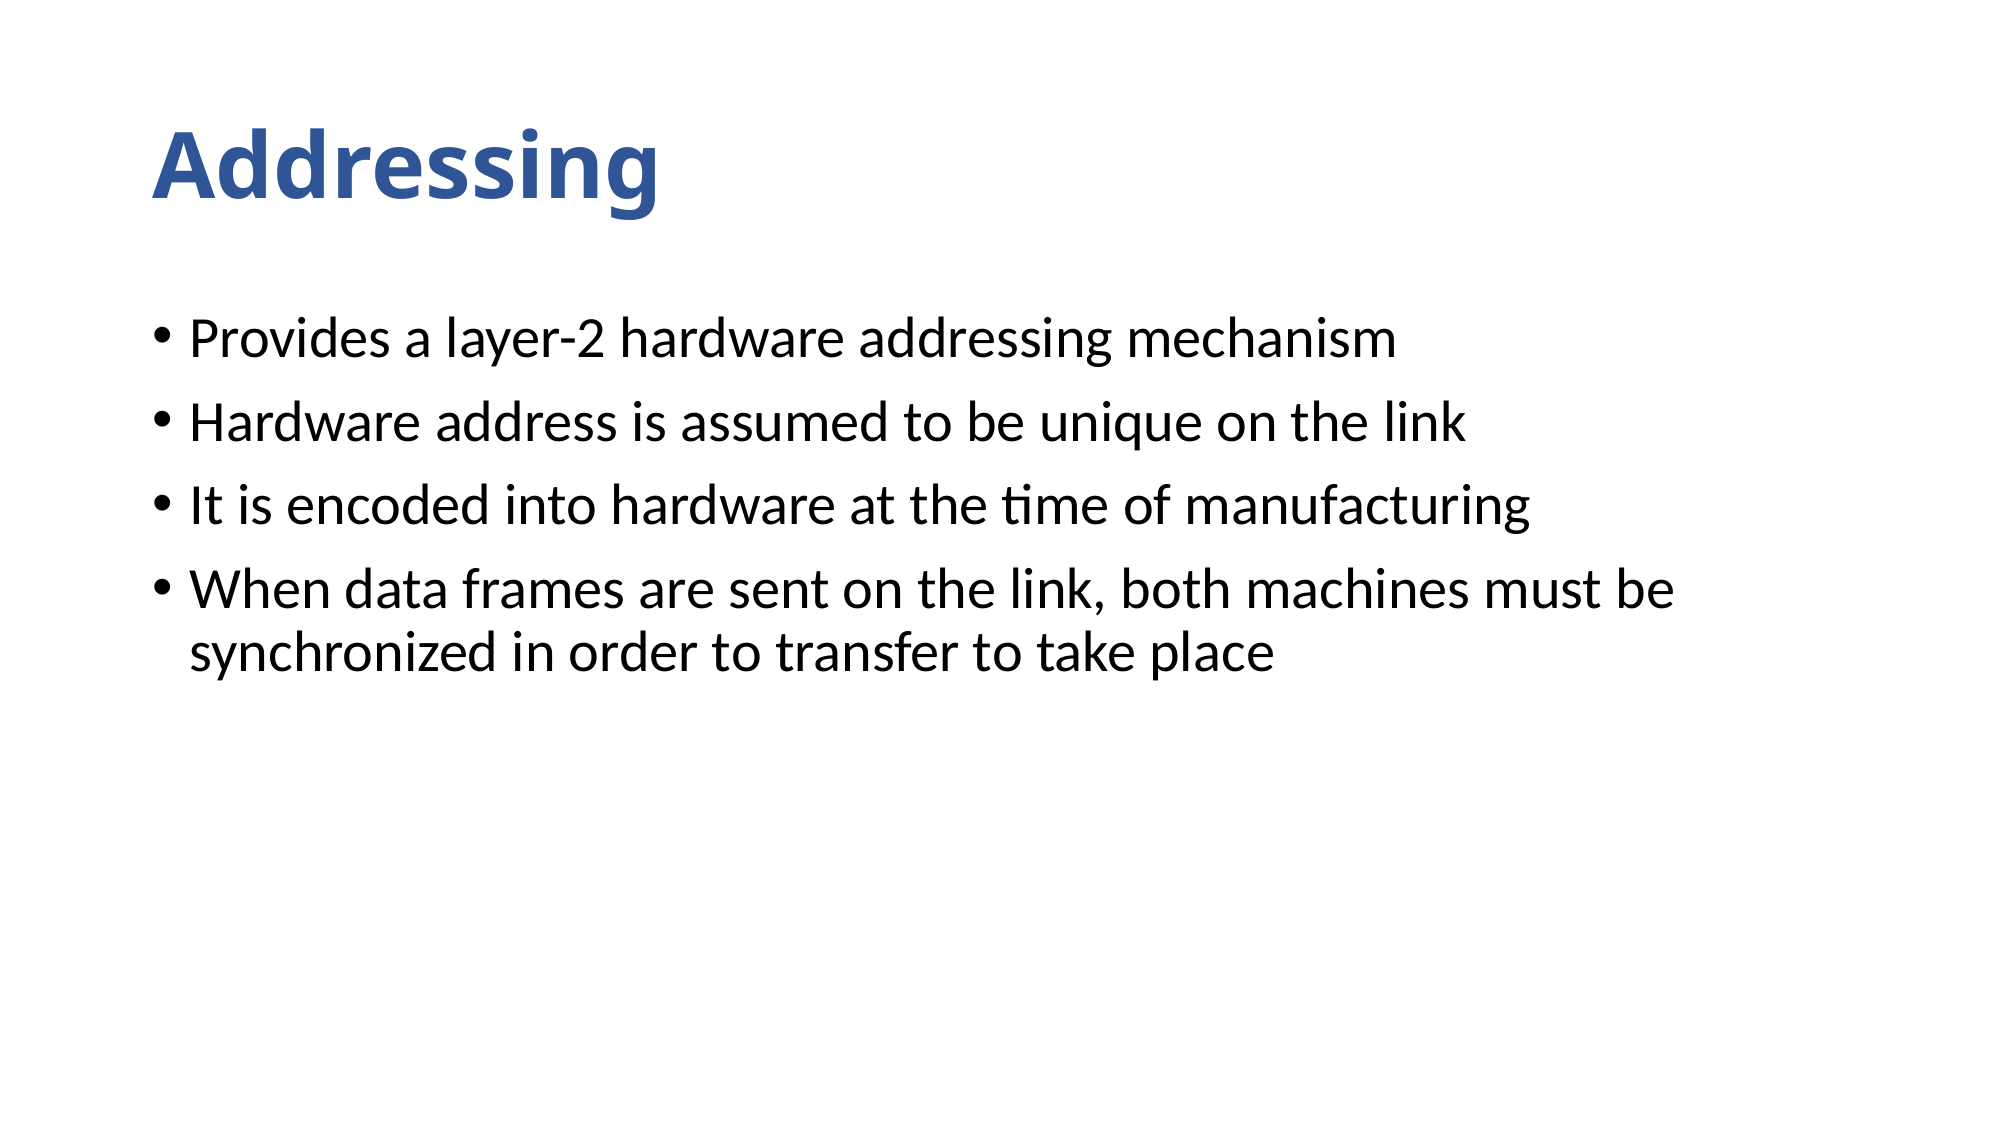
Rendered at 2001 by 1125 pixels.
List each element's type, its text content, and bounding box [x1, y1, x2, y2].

list Provides a layer-2 hardware addressing mechanism Hardware address is assumed to be unique on the link It is encoded into hardware at the time of manufacturing When data frames are sent on the link, both machines must be synchronized in order to transfer to take place [137, 299, 1863, 1014]
title Addressing [137, 59, 1863, 278]
